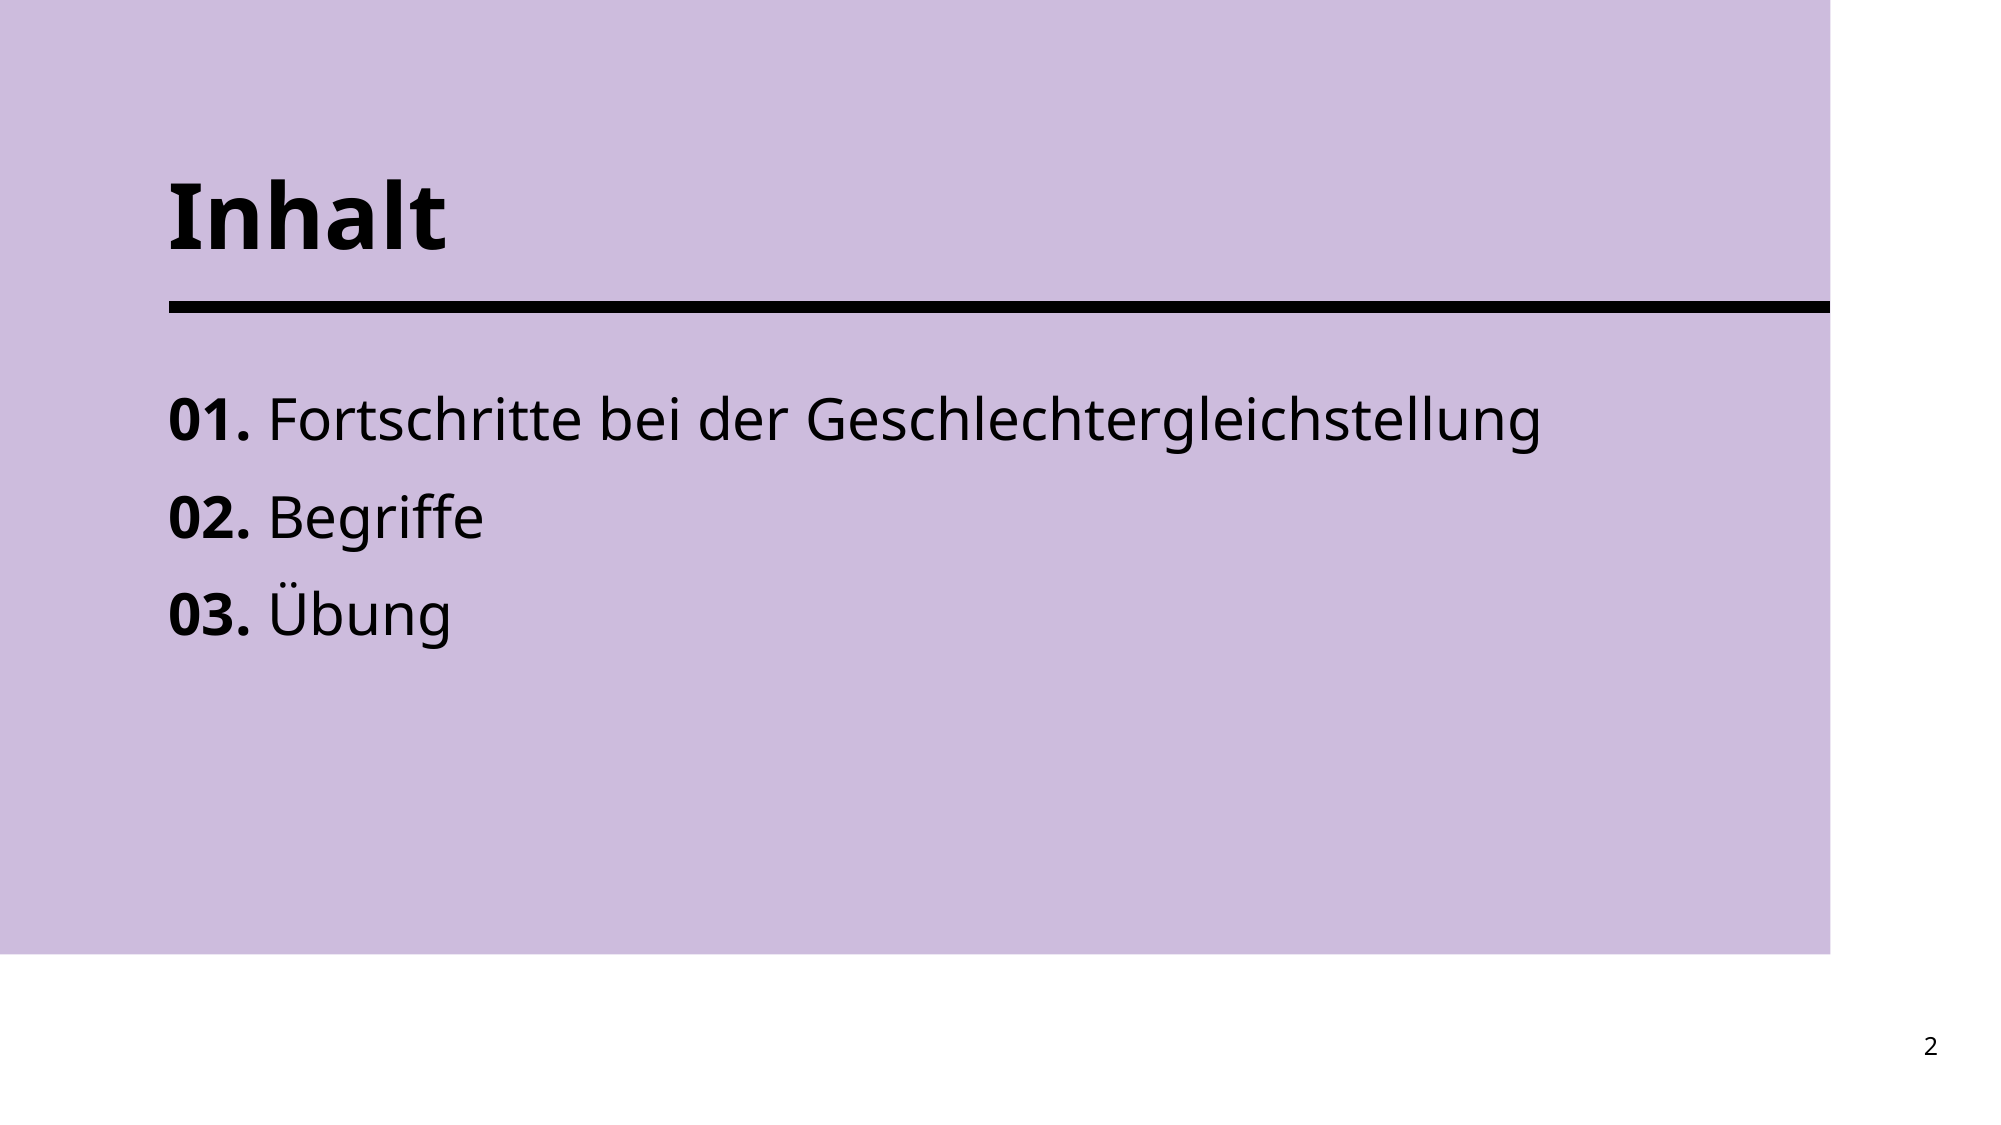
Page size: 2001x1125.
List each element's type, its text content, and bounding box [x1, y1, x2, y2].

title Inhalt [168, 163, 1450, 270]
list 01. Fortschritte bei der Geschlechtergleichstellung 02. Begriffe 03. Übung [168, 375, 1579, 852]
slide_number 2 [1885, 1032, 1954, 1063]
